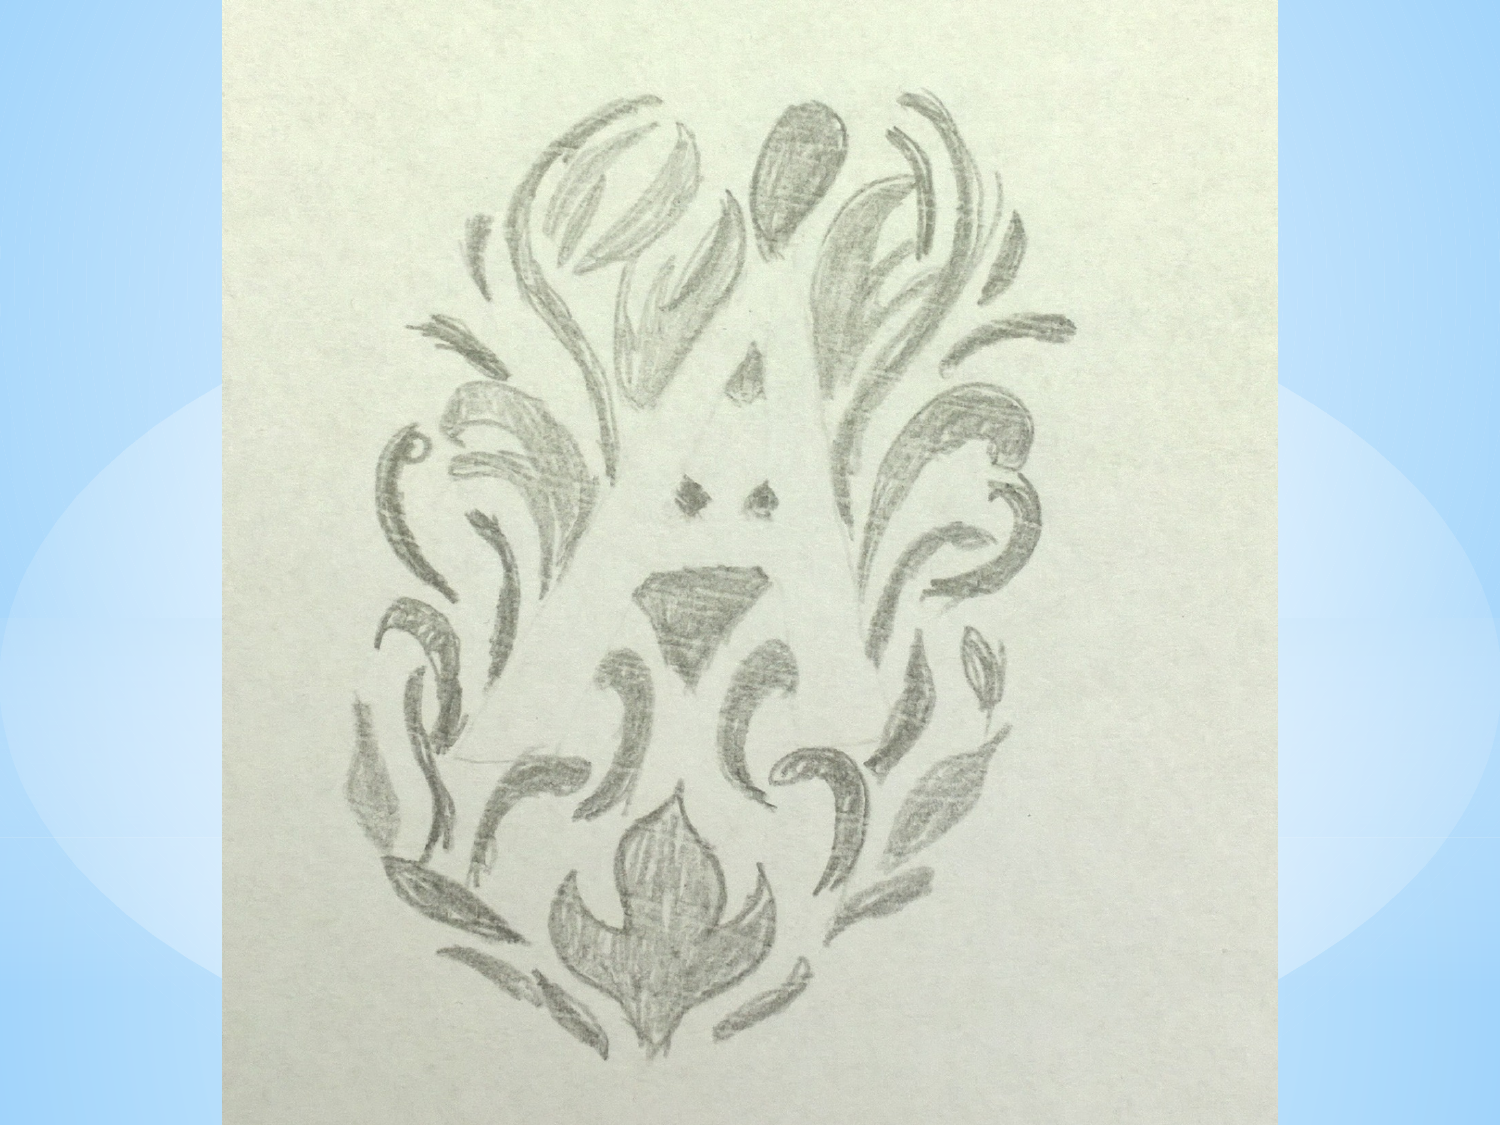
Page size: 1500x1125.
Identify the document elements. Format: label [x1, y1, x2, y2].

picture [222, 0, 1278, 1125]
